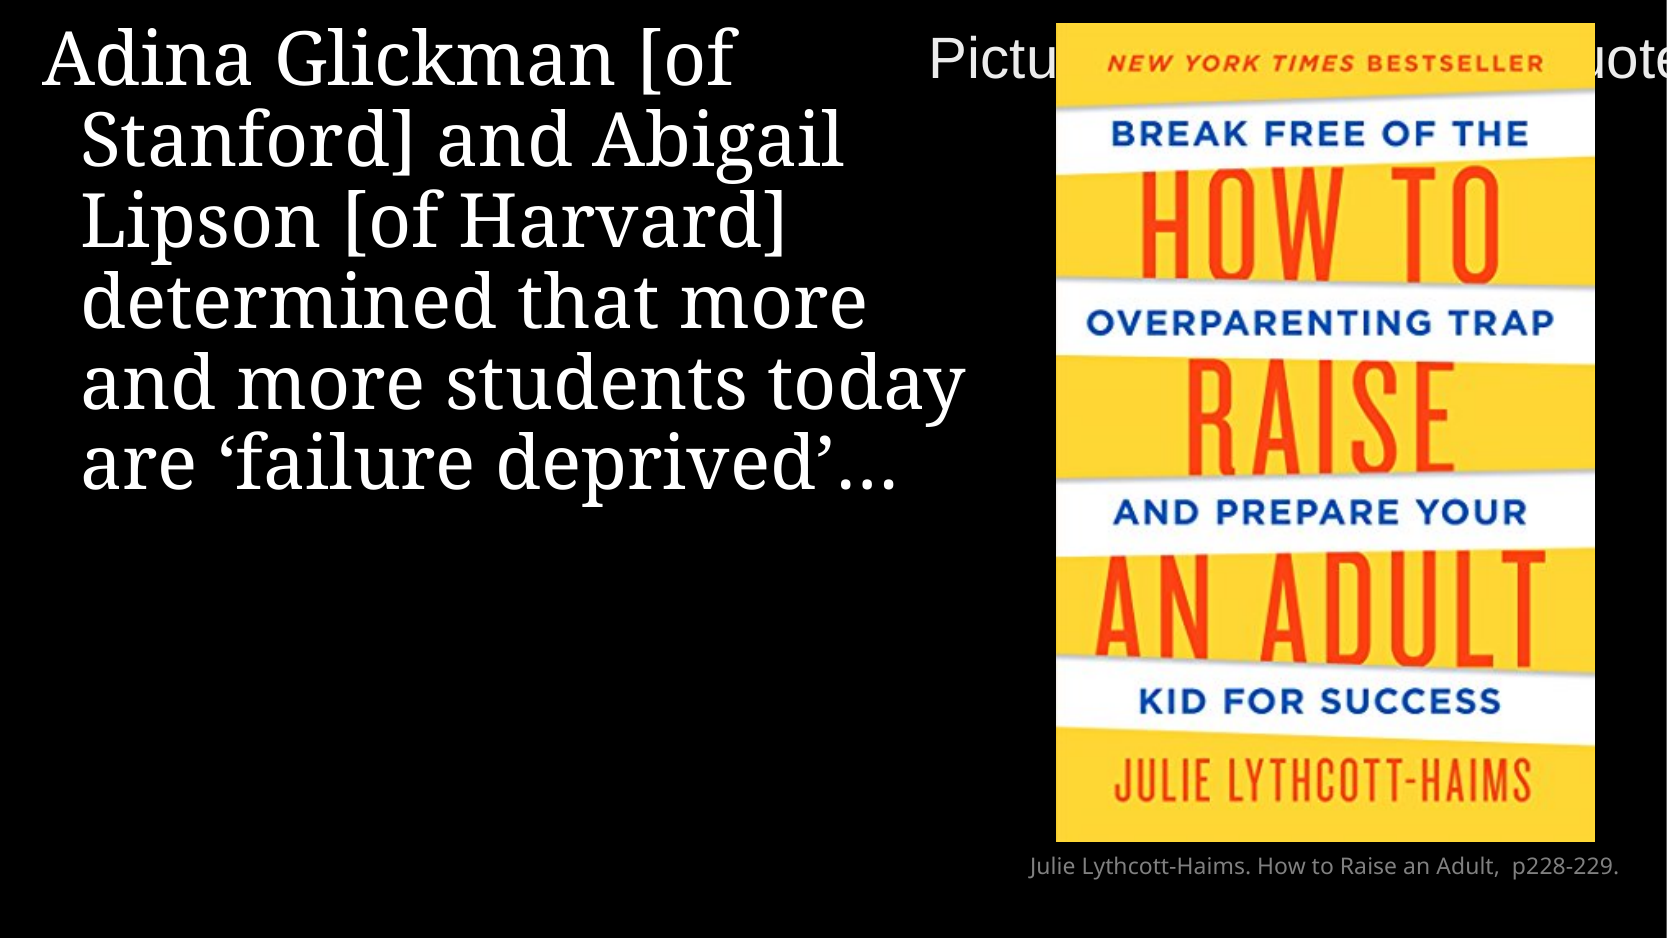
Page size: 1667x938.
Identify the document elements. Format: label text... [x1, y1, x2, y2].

picture [1007, 12, 1643, 844]
title Julie Lythcott-Haims. How to Raise an Adult, p228-229. [1008, 851, 1643, 924]
list Adina Glickman [of Stanford] and Abigail Lipson [of Harvard] determined that more and more students today are ‘failure deprived’… [27, 12, 996, 919]
